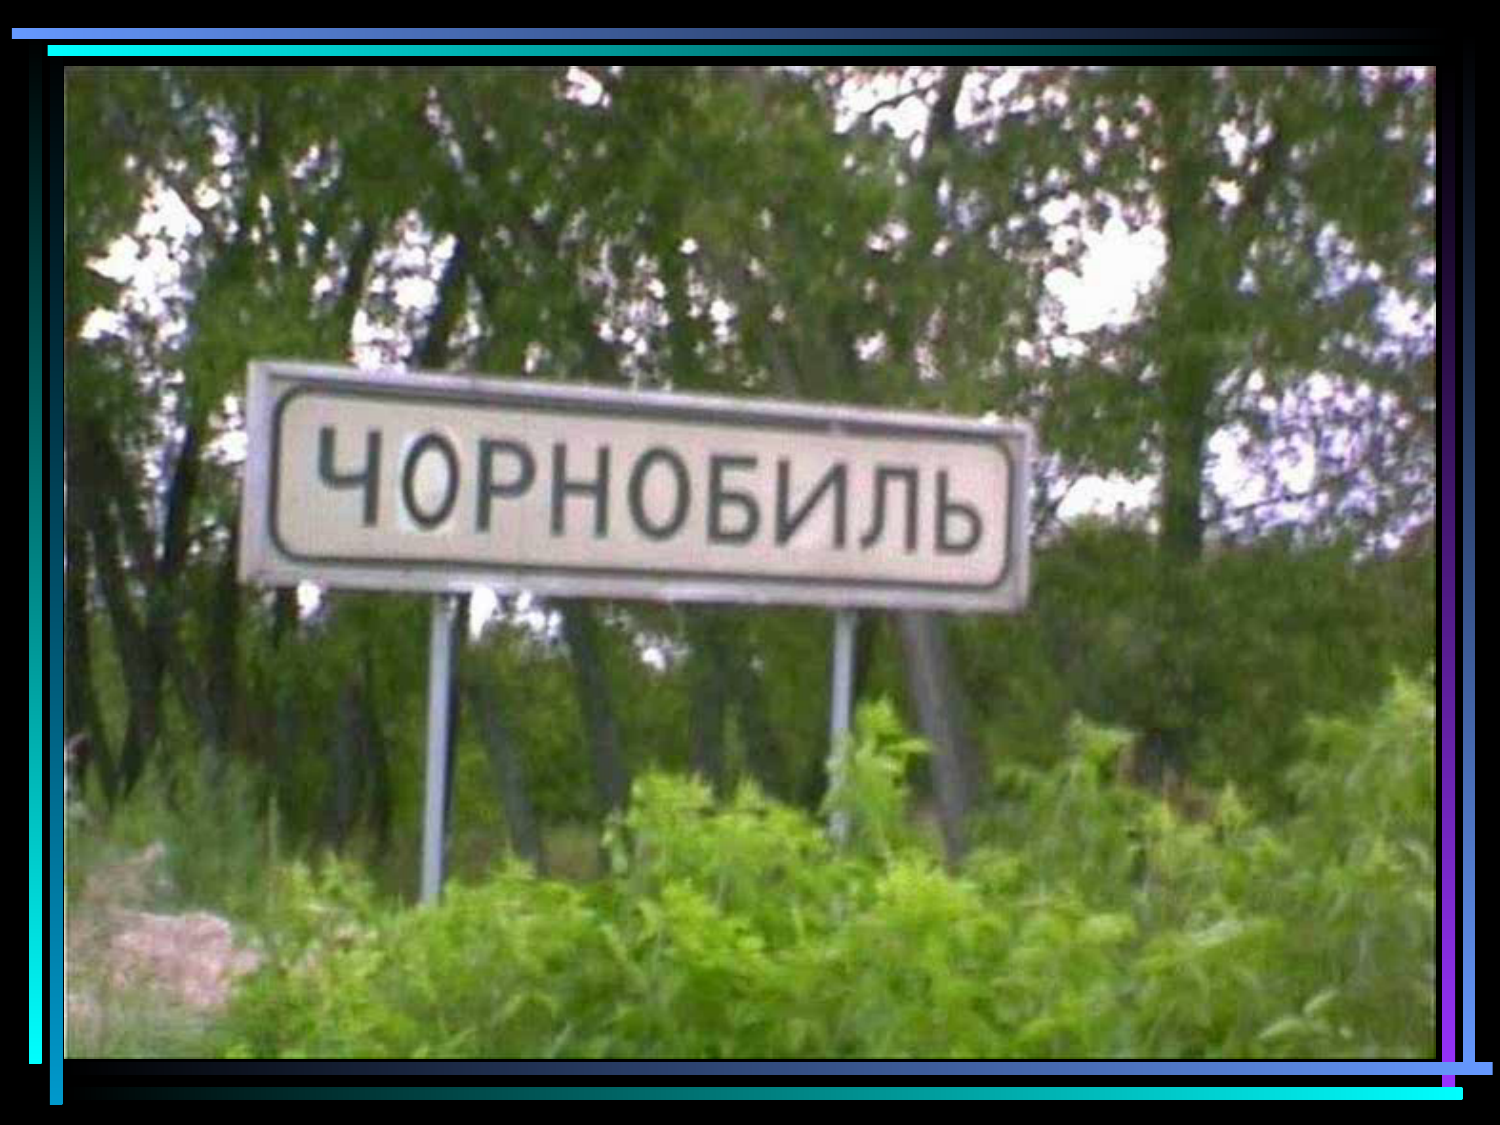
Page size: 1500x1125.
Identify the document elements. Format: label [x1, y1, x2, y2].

picture [64, 66, 1436, 1059]
